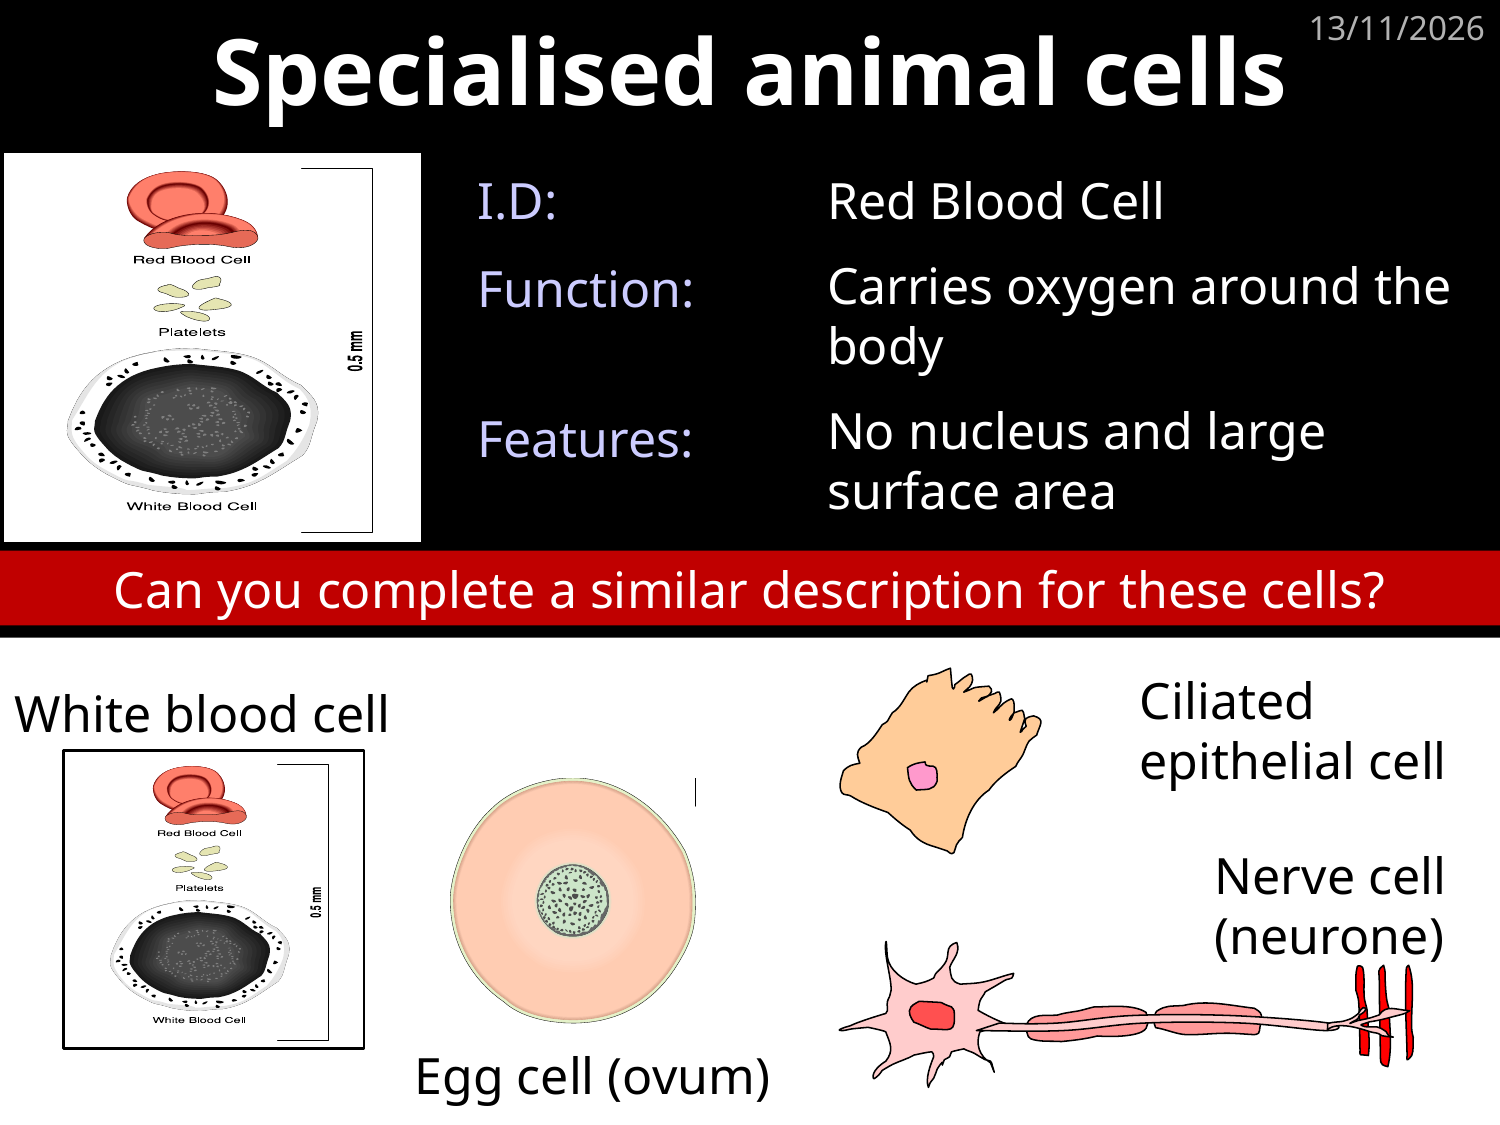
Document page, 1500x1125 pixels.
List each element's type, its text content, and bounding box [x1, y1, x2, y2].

text_box Red Blood Cell Carries oxygen around the body No nucleus and large surface area [812, 162, 1500, 528]
title Specialised animal cells [0, 0, 1500, 138]
text_box Can you complete a similar description for these cells? [0, 550, 1500, 626]
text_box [0, 637, 1500, 1125]
picture [0, 149, 426, 546]
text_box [462, 162, 760, 476]
